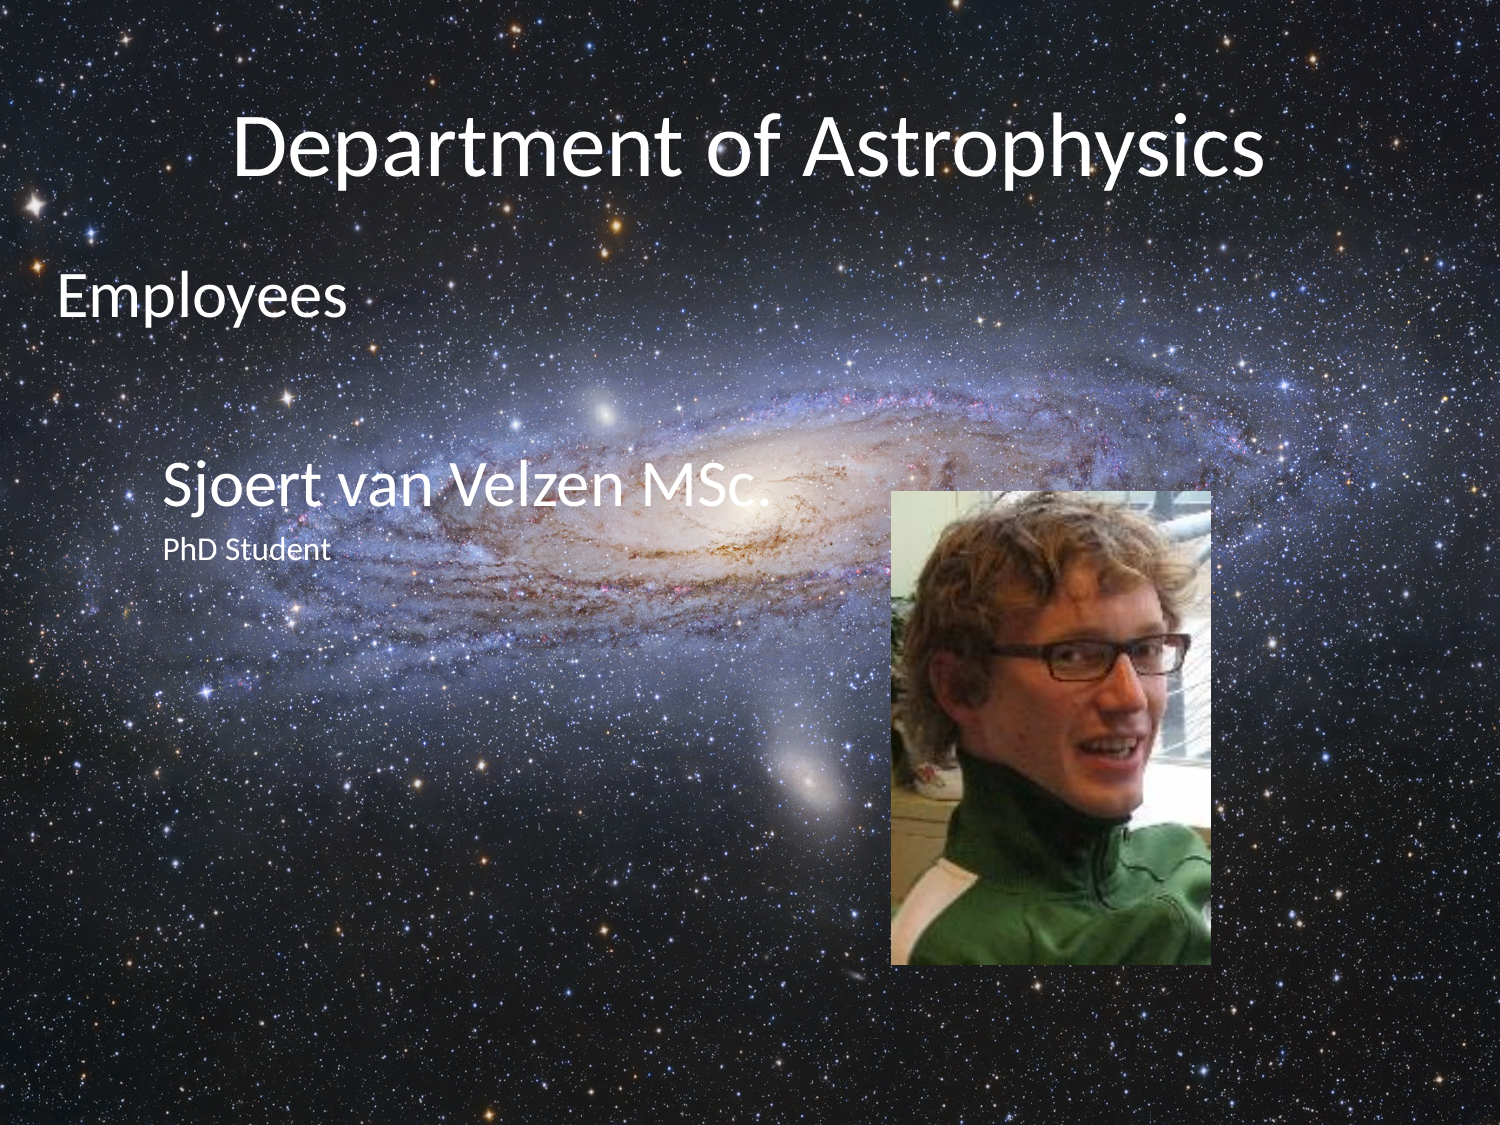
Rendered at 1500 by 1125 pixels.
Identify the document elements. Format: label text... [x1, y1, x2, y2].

title Department of Astrophysics [112, 19, 1388, 261]
picture [0, 0, 1500, 1125]
text_box Sjoert van Velzen MSc. PhD Student [147, 432, 880, 858]
subtitle Employees [41, 243, 786, 350]
